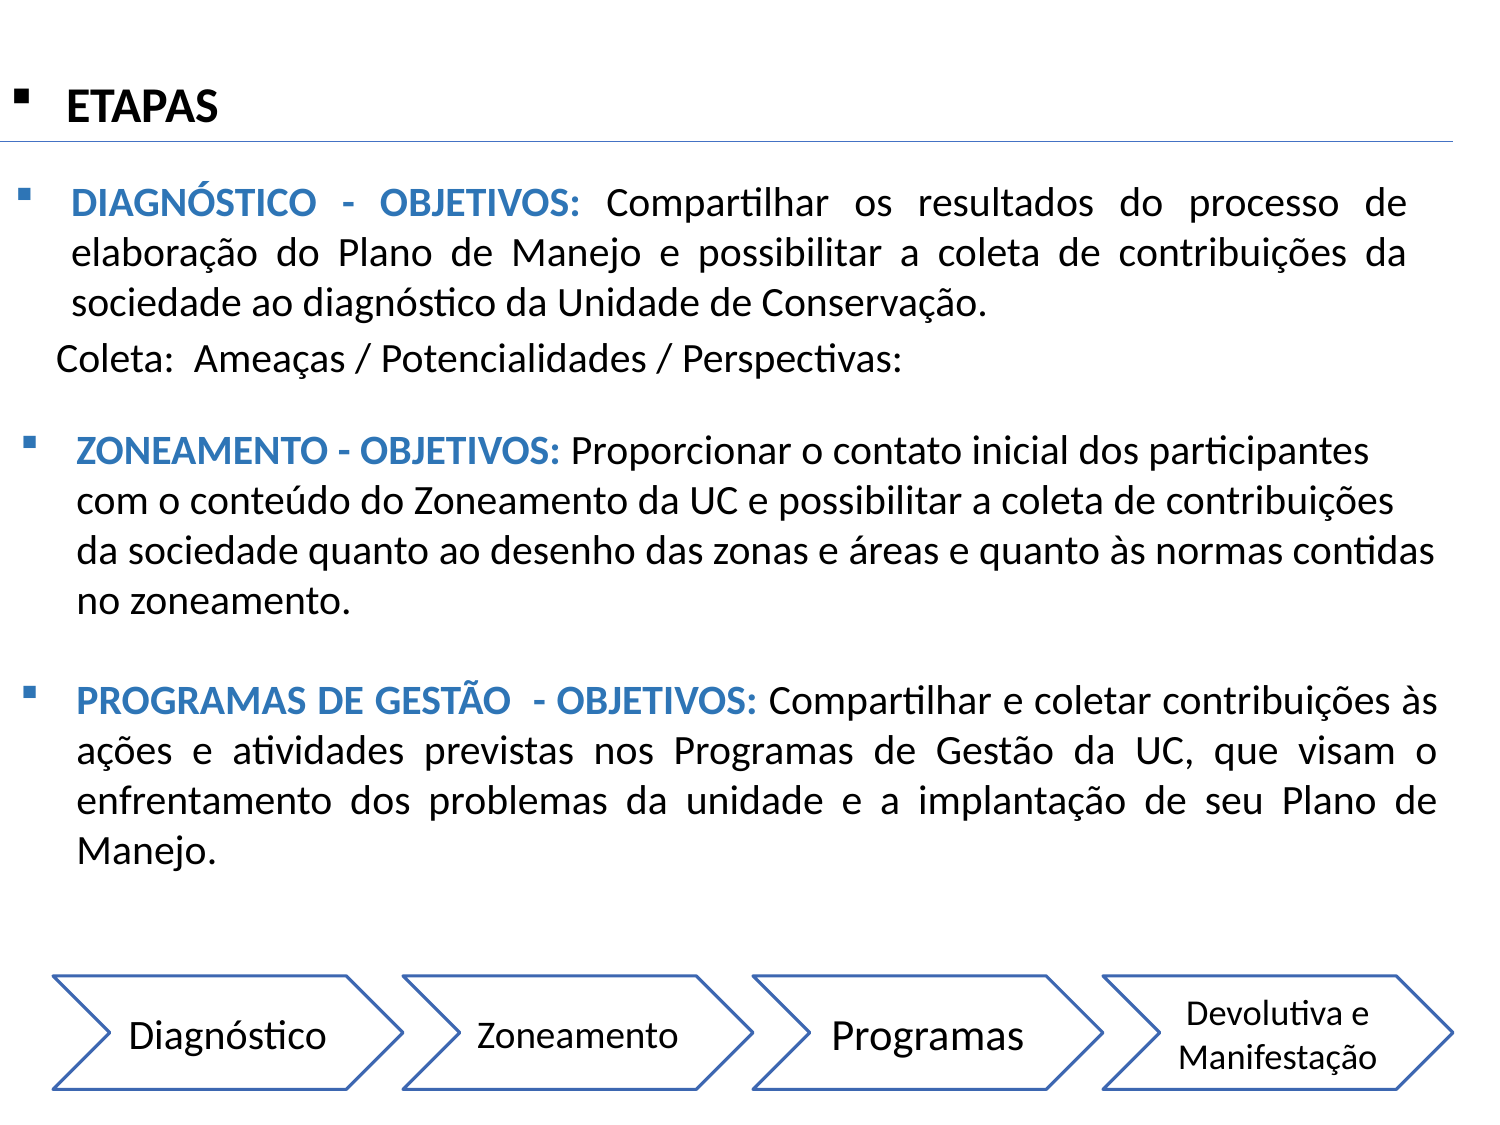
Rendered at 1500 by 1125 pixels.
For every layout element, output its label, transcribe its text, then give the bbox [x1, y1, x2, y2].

text_box DIAGNÓSTICO - OBJETIVOS: Compartilhar os resultados do processo de elaboração do Plano de Manejo e possibilitar a coleta de contribuições da sociedade ao diagnóstico da Unidade de Conservação. [0, 167, 1423, 332]
text_box Coleta: Ameaças / Potencialidades / Perspectivas: [41, 273, 1223, 388]
text_box ETAPAS [0, 65, 1496, 141]
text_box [53, 975, 1453, 1090]
text_box PROGRAMAS DE GESTÃO - OBJETIVOS: Compartilhar e coletar contribuições às ações e atividades previstas nos Programas de Gestão da UC, que visam o enfrentamento dos problemas da unidade e a implantação de seu Plano de Manejo. [5, 665, 1453, 880]
text_box ZONEAMENTO - OBJETIVOS: Proporcionar o contato inicial dos participantes com o conteúdo do Zoneamento da UC e possibilitar a coleta de contribuições da sociedade quanto ao desenho das zonas e áreas e quanto às normas contidas no zoneamento. [5, 415, 1453, 665]
